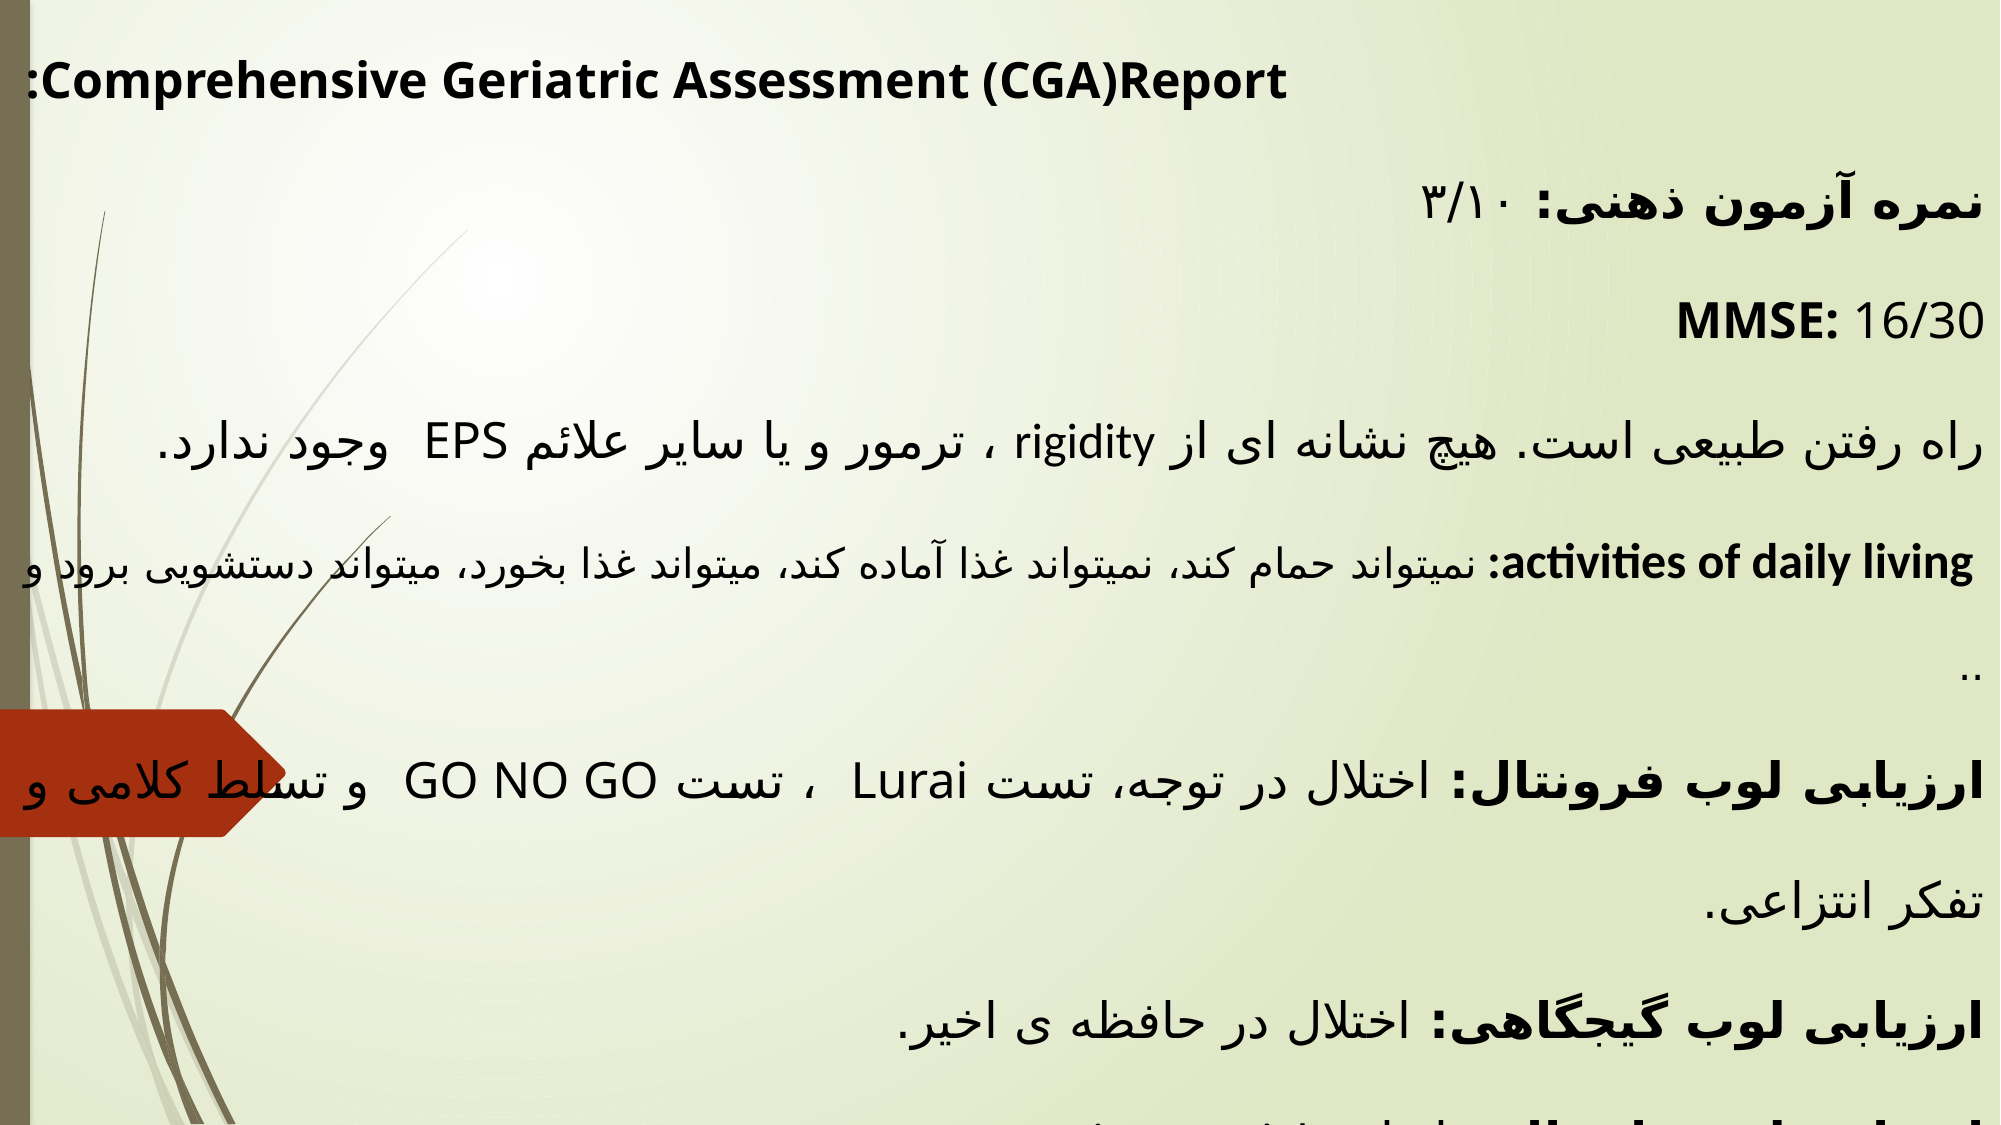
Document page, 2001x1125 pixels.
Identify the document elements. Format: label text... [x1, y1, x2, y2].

text_box Comprehensive Geriatric Assessment (CGA)Report: نمره آزمون ذهنی: ۳/۱۰ MMSE: 16/30 راه رفتن طبیعی است. هیچ نشانه ای از rigidity ، ترمور و یا سایر علائم EPS وجود ندارد. activities of daily living: نمیتواند حمام کند، نمیتواند غذا آماده کند، میتواند غذا بخورد، میتواند دستشویی برود و .. ارزیابی لوب فرونتال: اختلال در توجه، تست Lurai ، تست GO NO GO و تسلط کلامی و تفکر انتزاعی. ارزیابی لوب گیجگاهی: اختلال در حافظه ی اخیر. ارزیابی لوب پاریتال: ناتوانی Visuospatial EEG : نرمال [9, 0, 2000, 1125]
